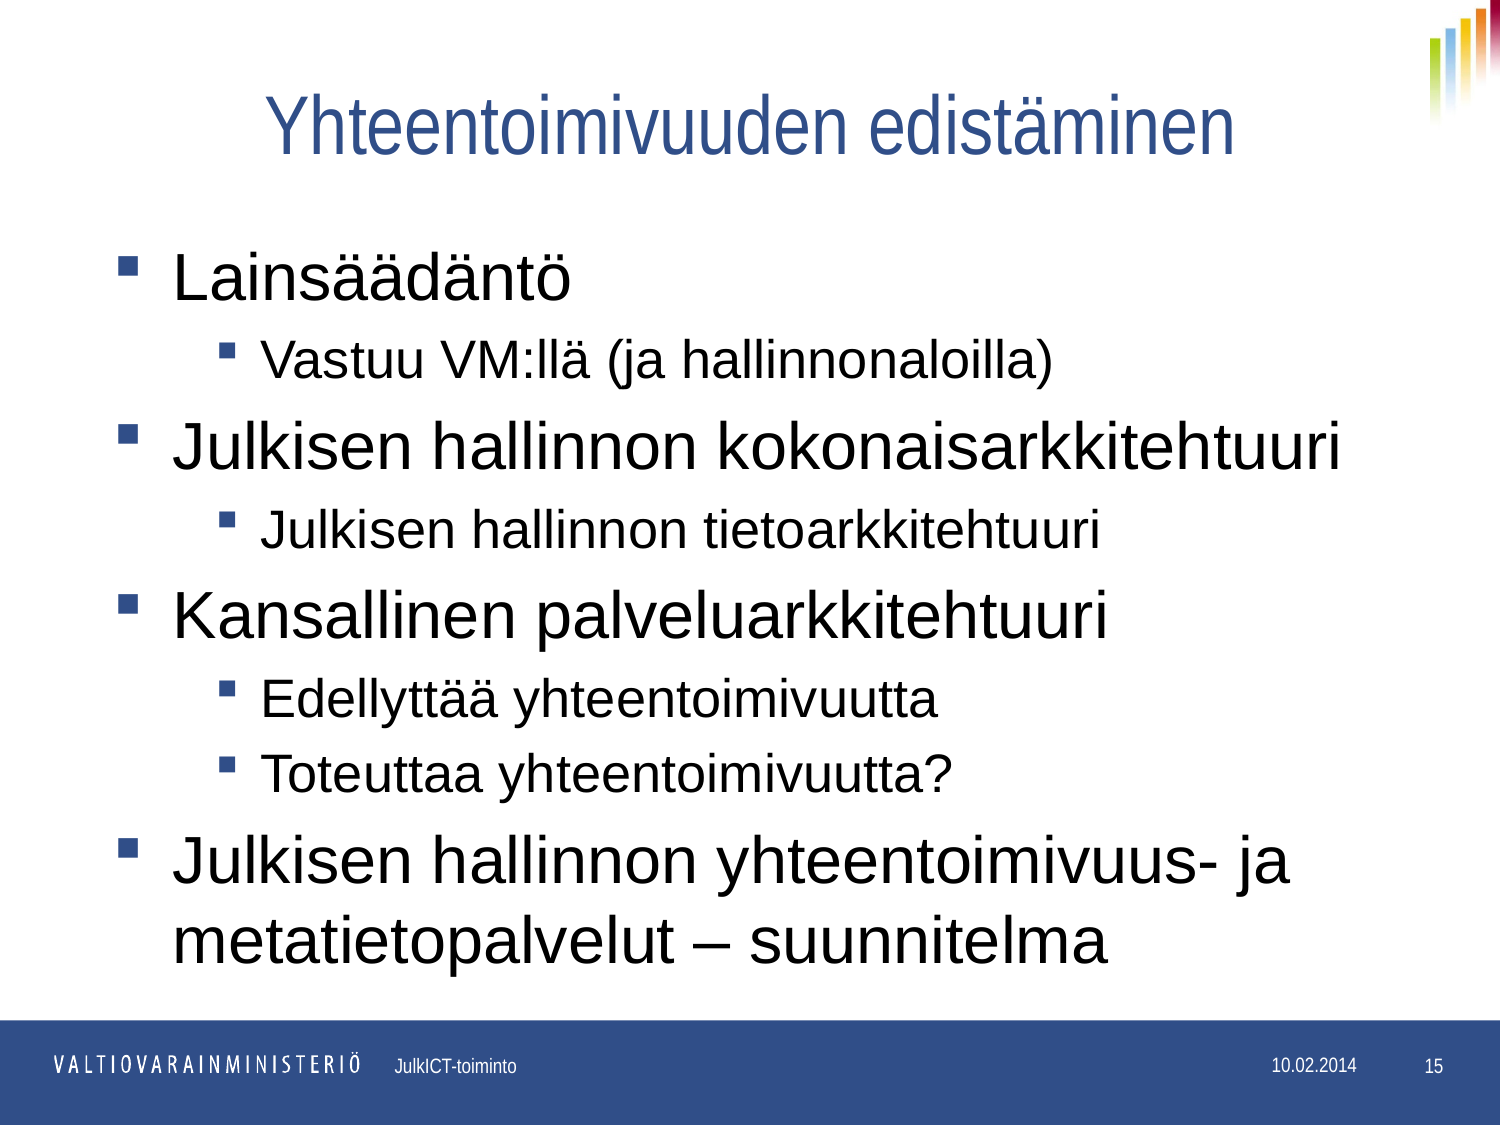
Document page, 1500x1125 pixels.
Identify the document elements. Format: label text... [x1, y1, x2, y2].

title Yhteentoimivuuden edistäminen [97, 38, 1404, 205]
slide_number 15 [1379, 1045, 1459, 1081]
picture [1430, 0, 1500, 143]
list Lainsäädäntö Vastuu VM:llä (ja hallinnonaloilla) Julkisen hallinnon kokonaisarkkitehtuuri Julkisen hallinnon tietoarkkitehtuuri Kansallinen palveluarkkitehtuuri Edellyttää yhteentoimivuutta Toteuttaa yhteentoimivuutta? Julkisen hallinnon yhteentoimivuus- ja metatietopalvelut – suunnitelma [97, 226, 1403, 1006]
